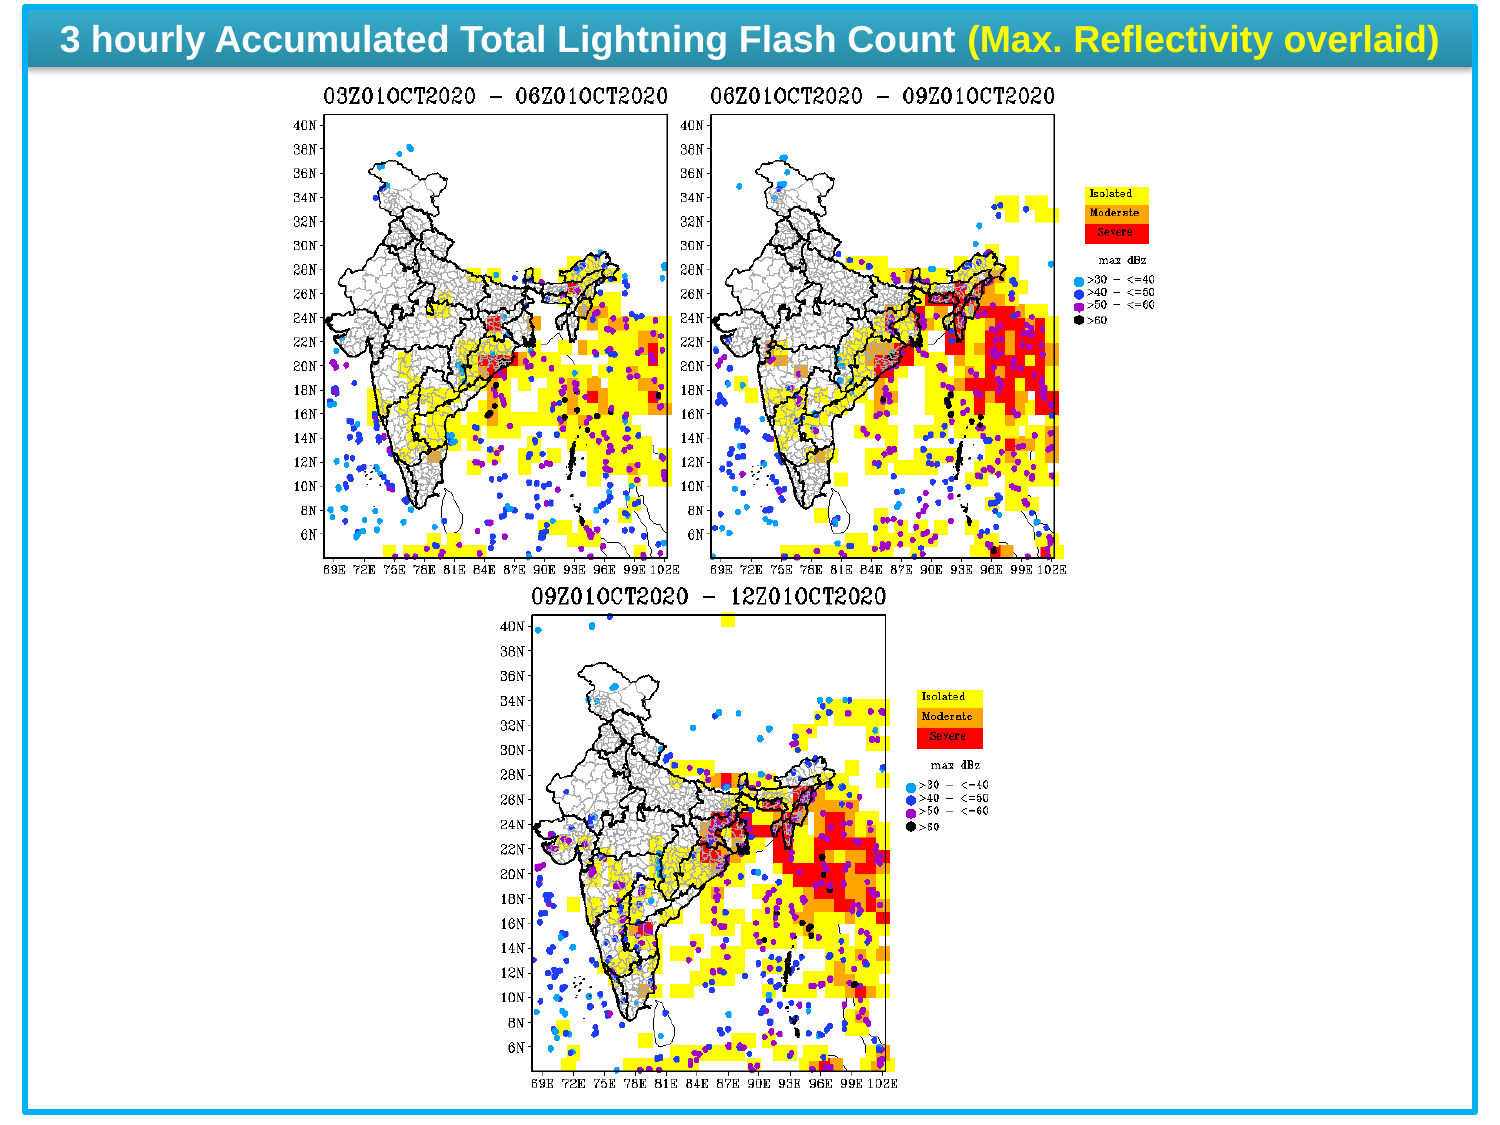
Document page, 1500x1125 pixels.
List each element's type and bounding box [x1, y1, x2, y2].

text_box [23, 5, 1477, 1114]
picture [293, 87, 1154, 1088]
